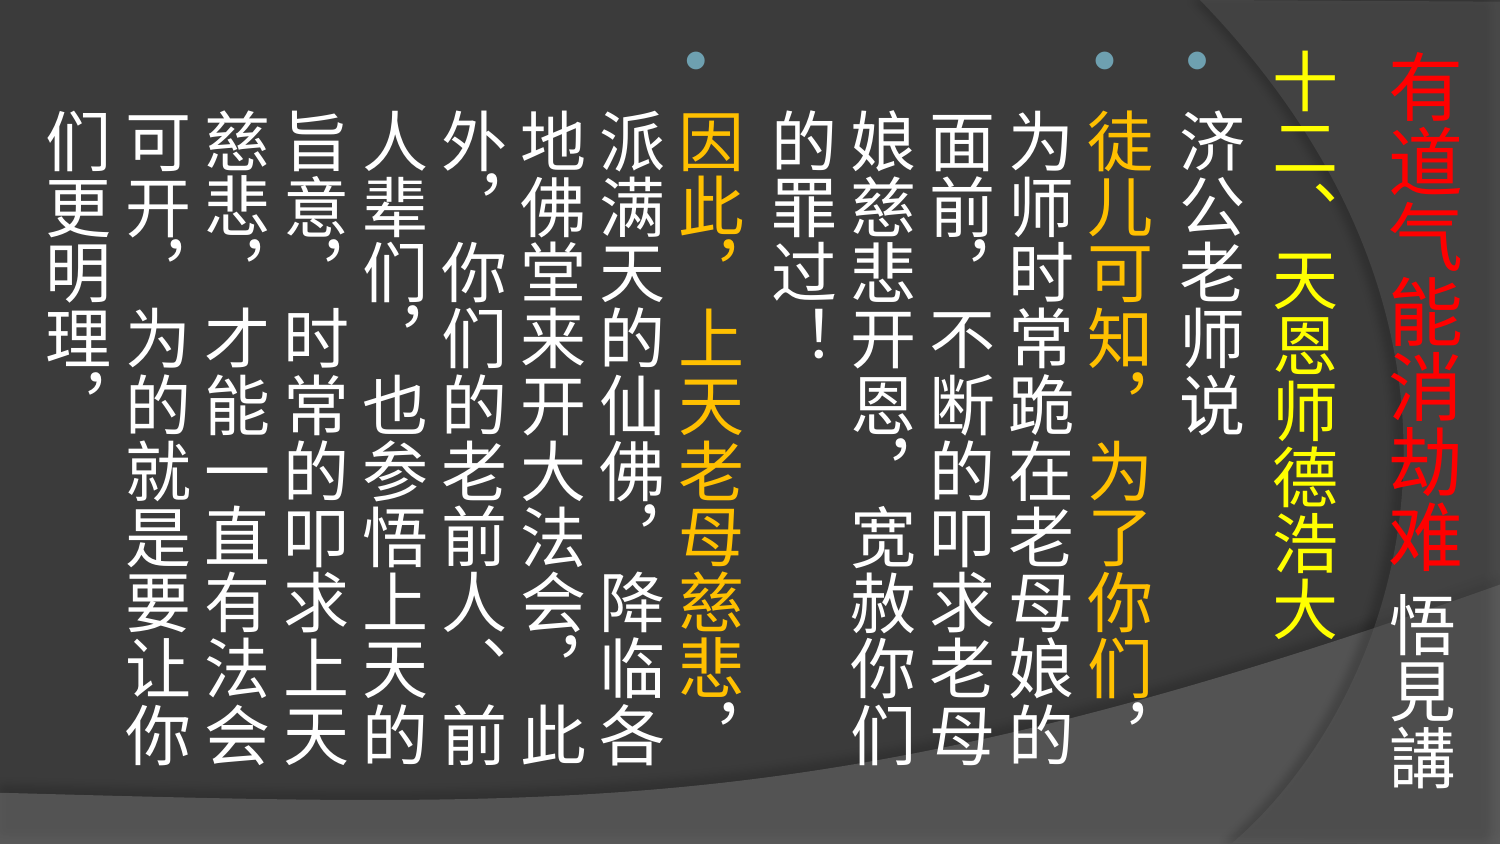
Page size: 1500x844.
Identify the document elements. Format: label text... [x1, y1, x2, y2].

title 有道气能消劫难 悟見講 [1364, 21, 1483, 820]
list 十二、天恩师德浩大 济公老师说 徒儿可知，为了你们，为师时常跪在老母娘的面前，不断的叩求老母娘慈悲开恩，宽赦你们的罪过！ 因此，上天老母慈悲，派满天的仙佛，降临各地佛堂来开大法会，此外，你们的老前人、前人辈们，也参悟上天的旨意，时常的叩求上天慈悲，才能一直有法会可开，为的就是要让你们更明理， [29, 27, 1365, 820]
